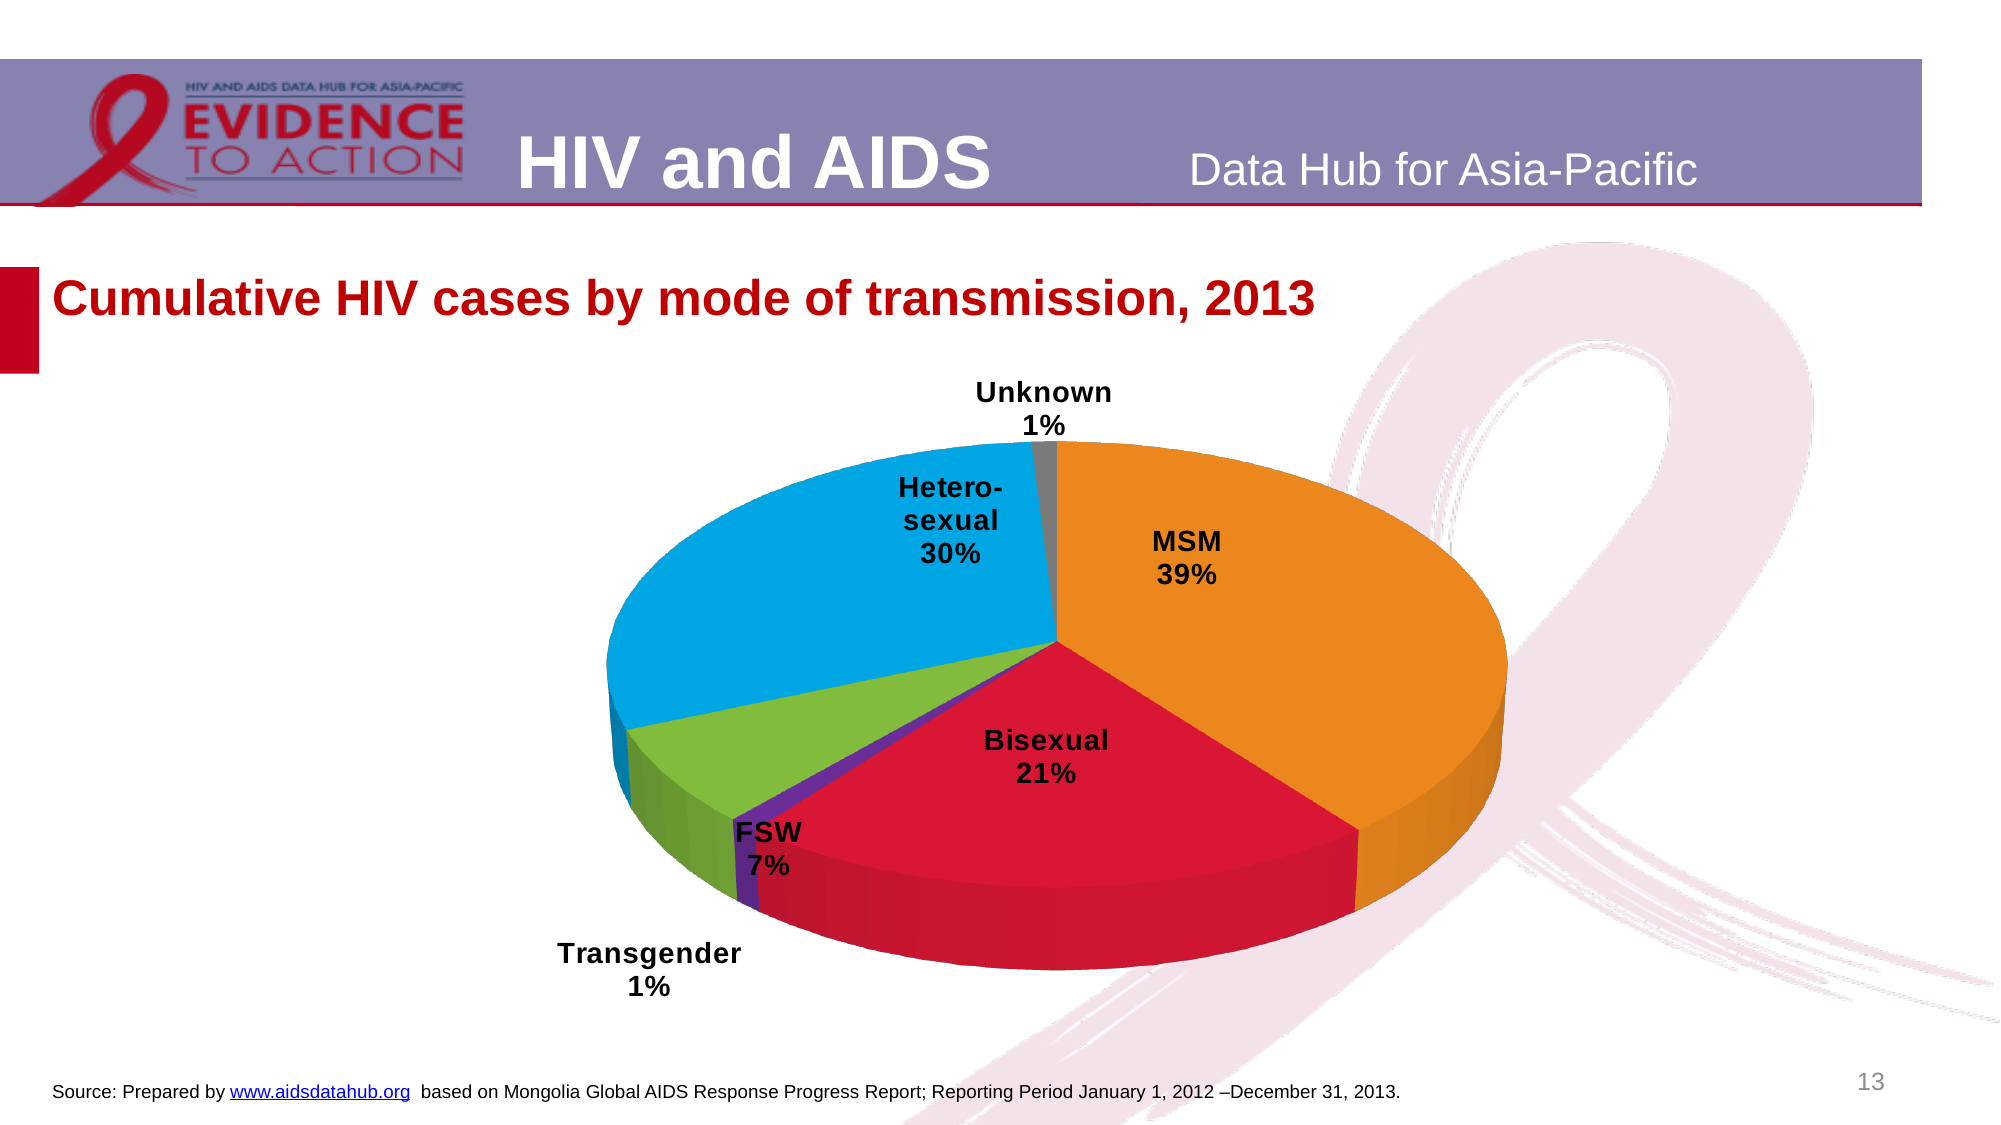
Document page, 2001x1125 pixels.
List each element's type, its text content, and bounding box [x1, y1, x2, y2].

title Cumulative HIV cases by mode of transmission, 2013 [37, 257, 1875, 341]
picture [11, 74, 469, 207]
picture [706, 181, 2000, 1125]
chart [299, 362, 1713, 1051]
text_box Source: Prepared by www.aidsdatahub.org based on Mongolia Global AIDS Response Progress Report; Reporting Period January 1, 2012 –December 31, 2013. [37, 1072, 1450, 1110]
slide_number 13 [1781, 1042, 1900, 1103]
